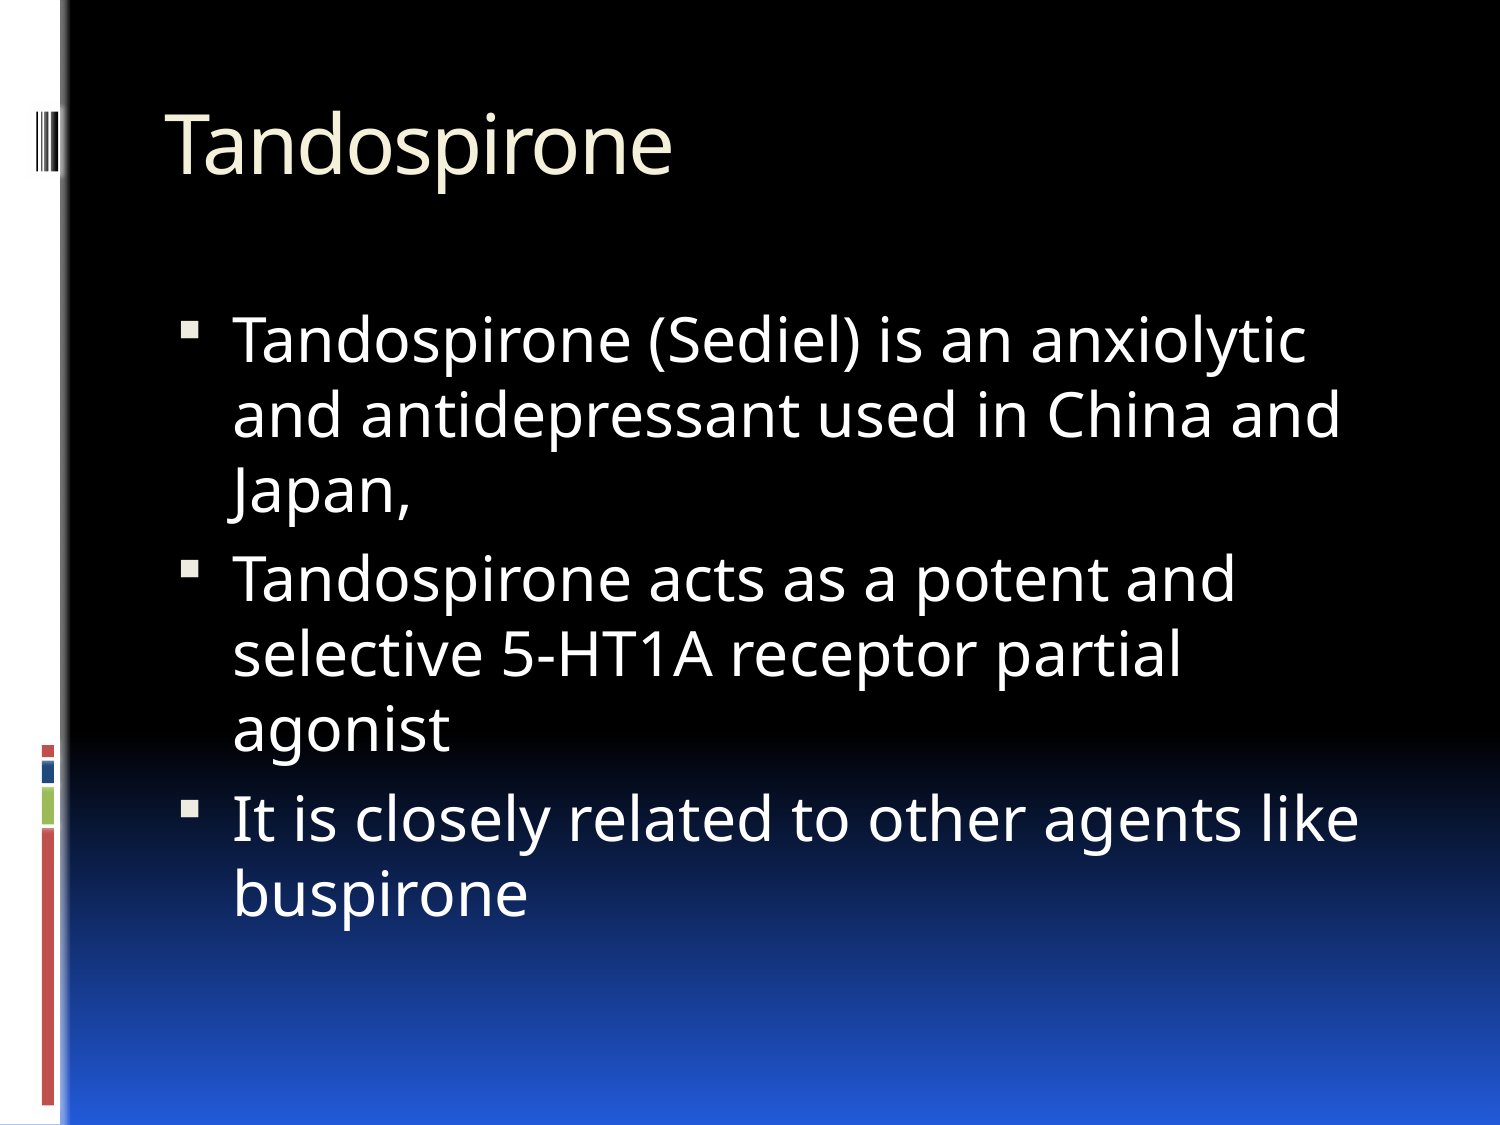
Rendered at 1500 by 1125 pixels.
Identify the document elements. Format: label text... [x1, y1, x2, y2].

list Tandospirone (Sediel) is an anxiolytic and antidepressant used in China and Japan, Tandospirone acts as a potent and selective 5-HT1A receptor partial agonist It is closely related to other agents like buspirone [150, 292, 1425, 1043]
title Tandospirone [150, 83, 1425, 234]
